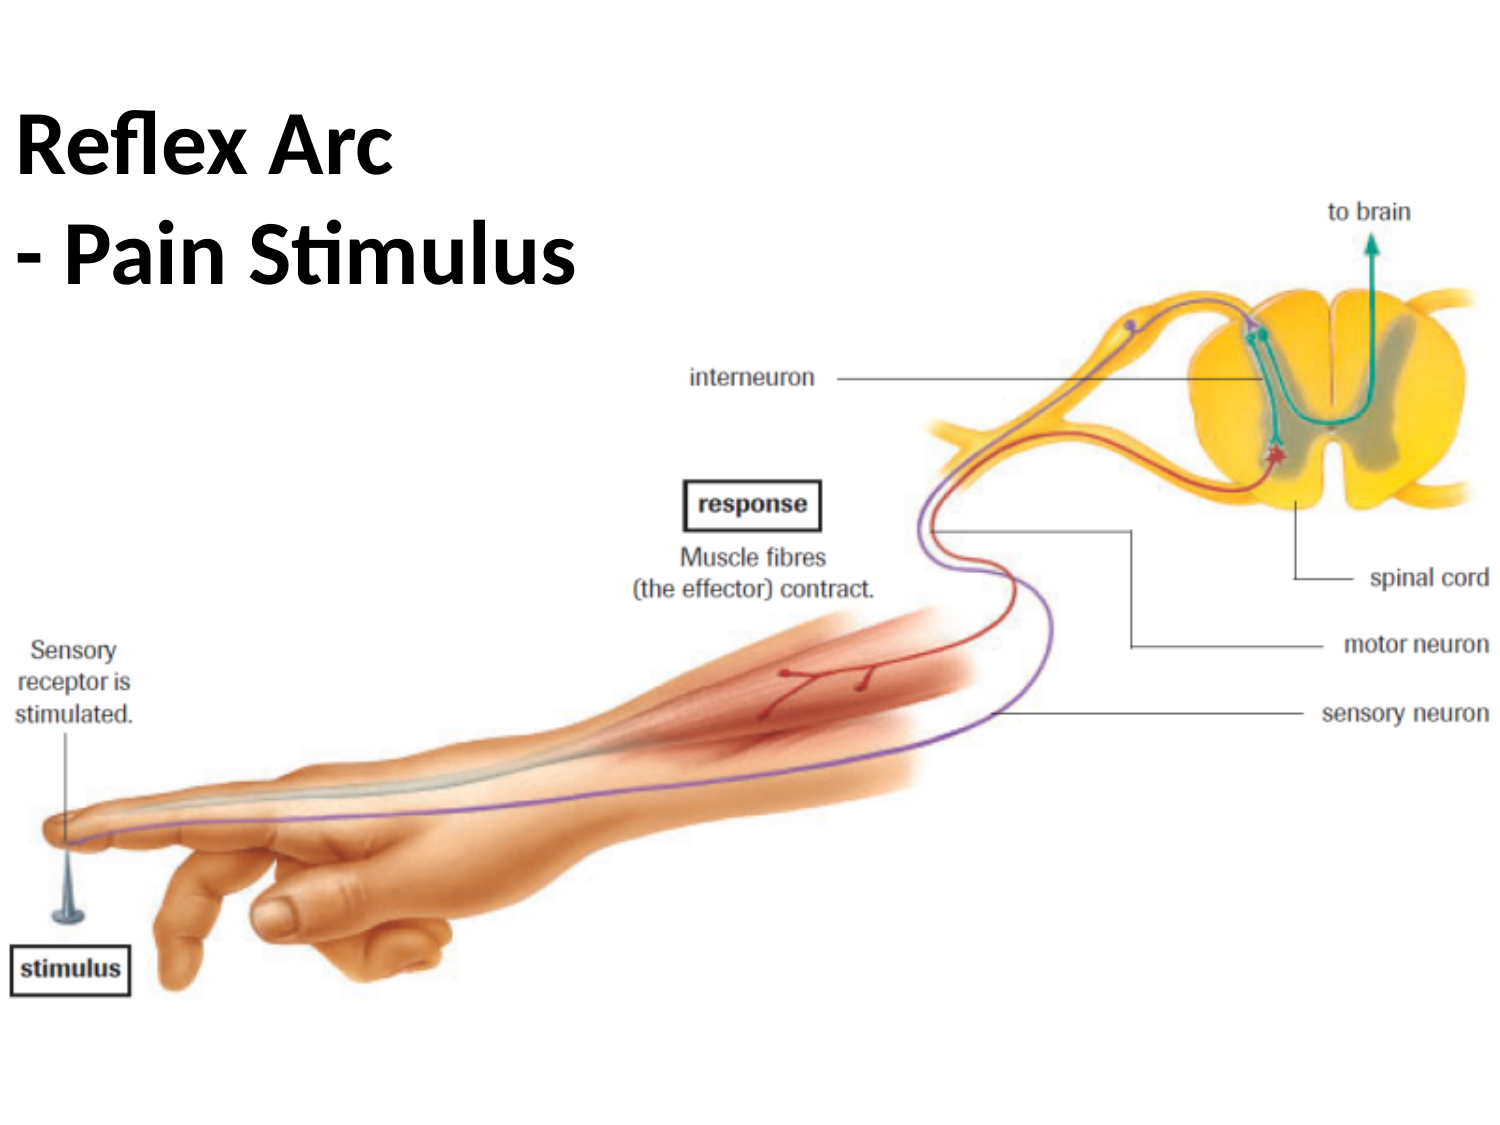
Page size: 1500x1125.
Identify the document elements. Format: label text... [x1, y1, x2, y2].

title Reflex Arc - Pain Stimulus [0, 0, 1427, 194]
picture [0, 196, 1500, 1008]
